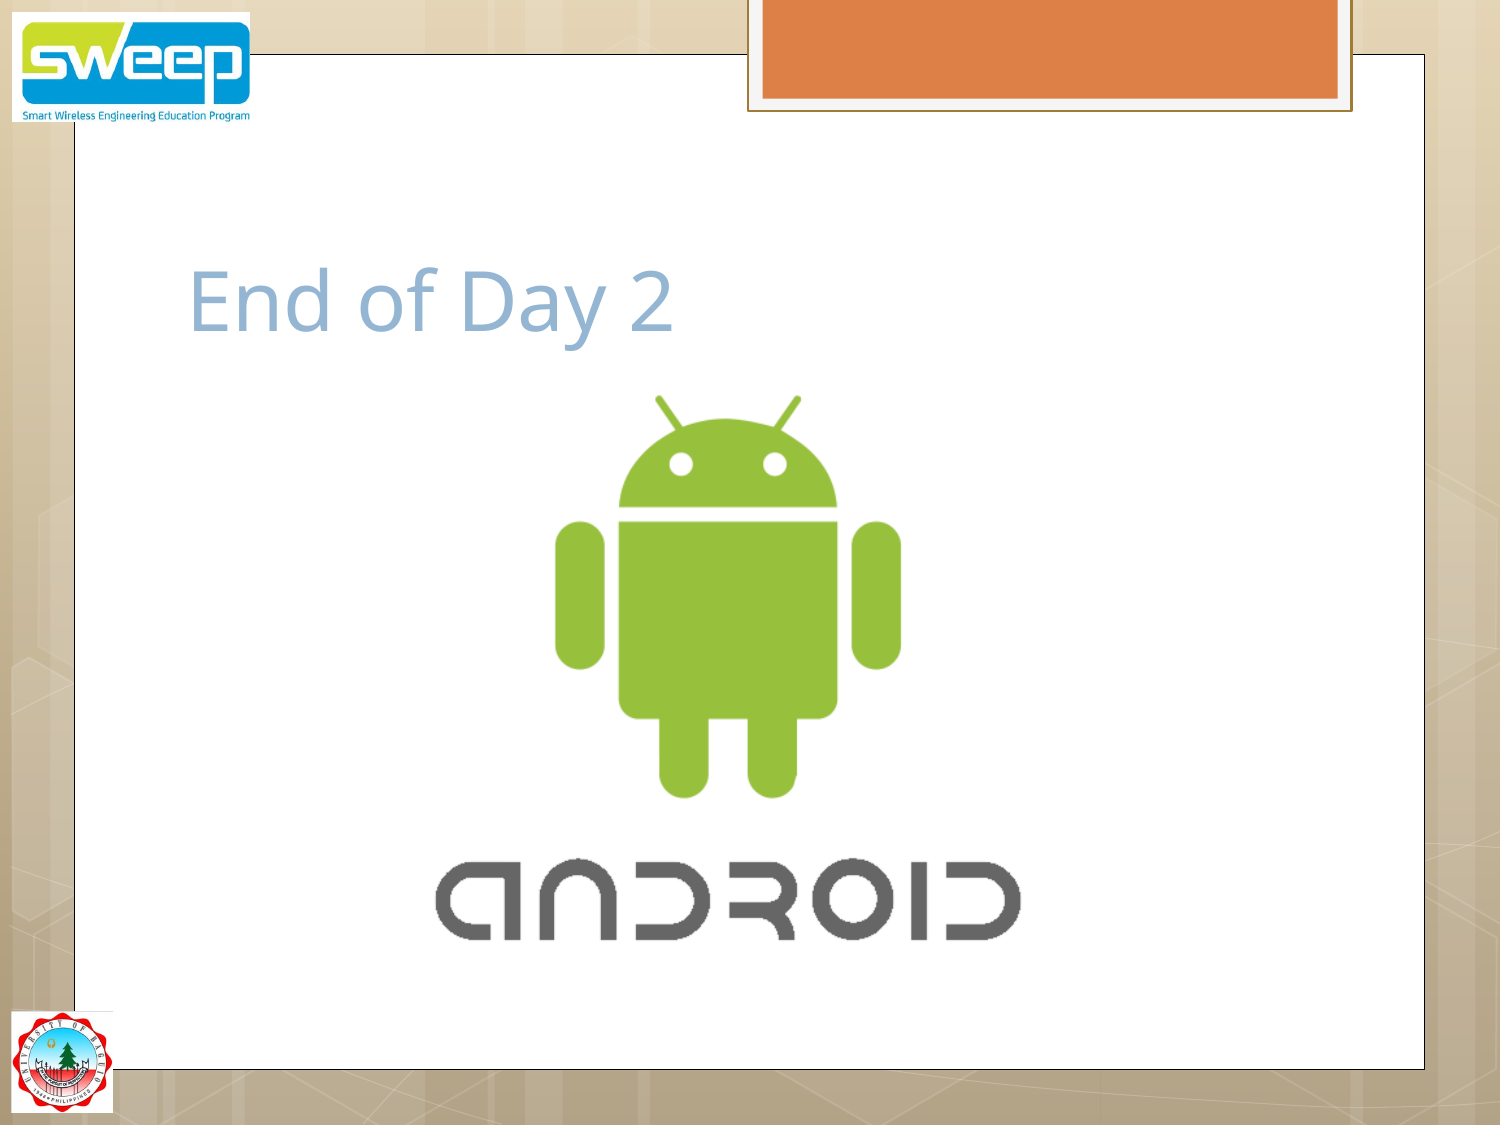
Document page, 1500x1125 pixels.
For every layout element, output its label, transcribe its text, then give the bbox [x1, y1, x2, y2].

picture [11, 1011, 113, 1113]
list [427, 380, 1027, 957]
title End of Day 2 [171, 168, 1324, 357]
picture [12, 12, 250, 122]
picture [164, 46, 202, 79]
